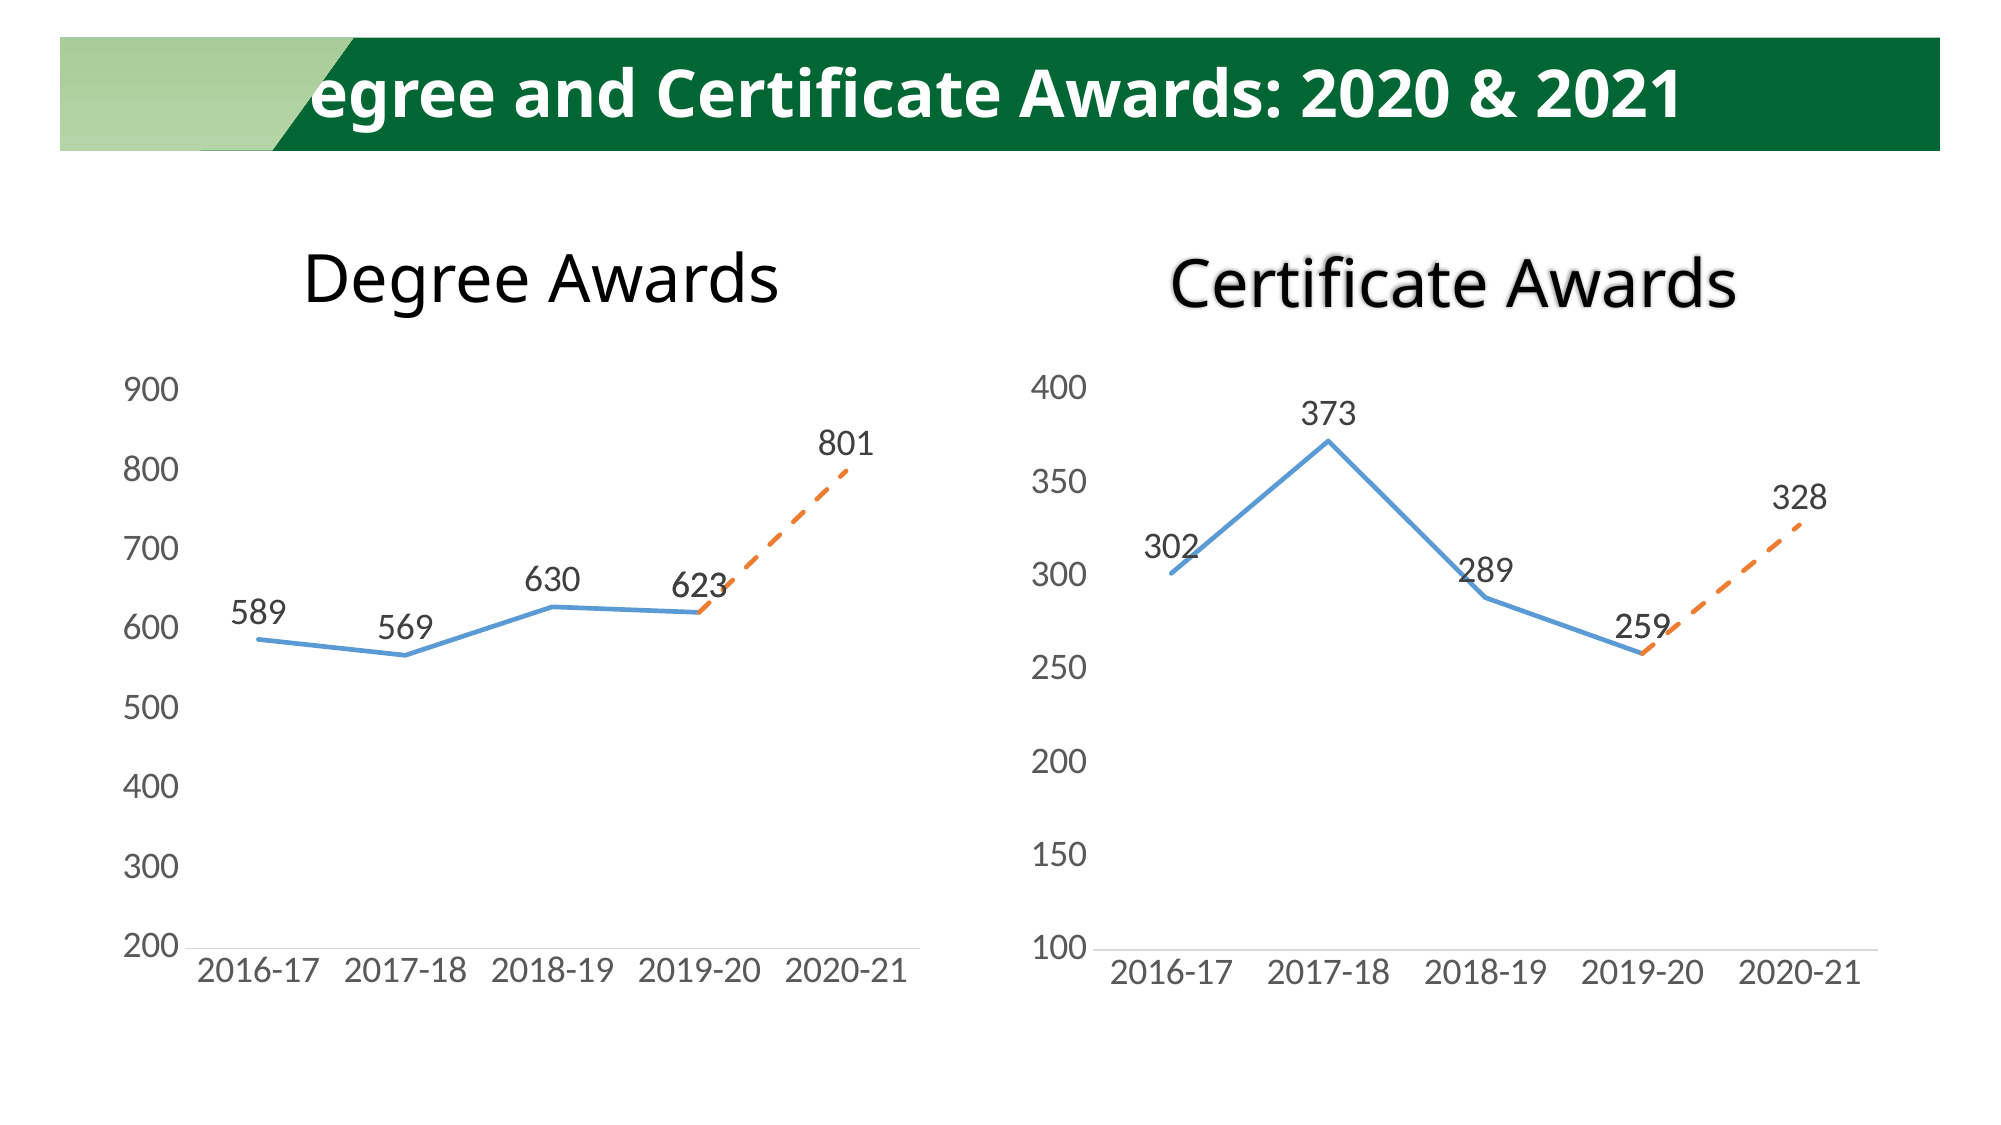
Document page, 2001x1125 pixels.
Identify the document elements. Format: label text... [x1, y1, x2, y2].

text_box [273, 36, 1941, 152]
text_box Degree and Certificate Awards: 2020 & 2021 [282, 52, 1846, 140]
title Degree Awards [165, 201, 918, 360]
chart [105, 360, 937, 1005]
text_box [59, 36, 355, 152]
chart [1012, 358, 1896, 1007]
text_box Certificate Awards [1077, 201, 1831, 358]
